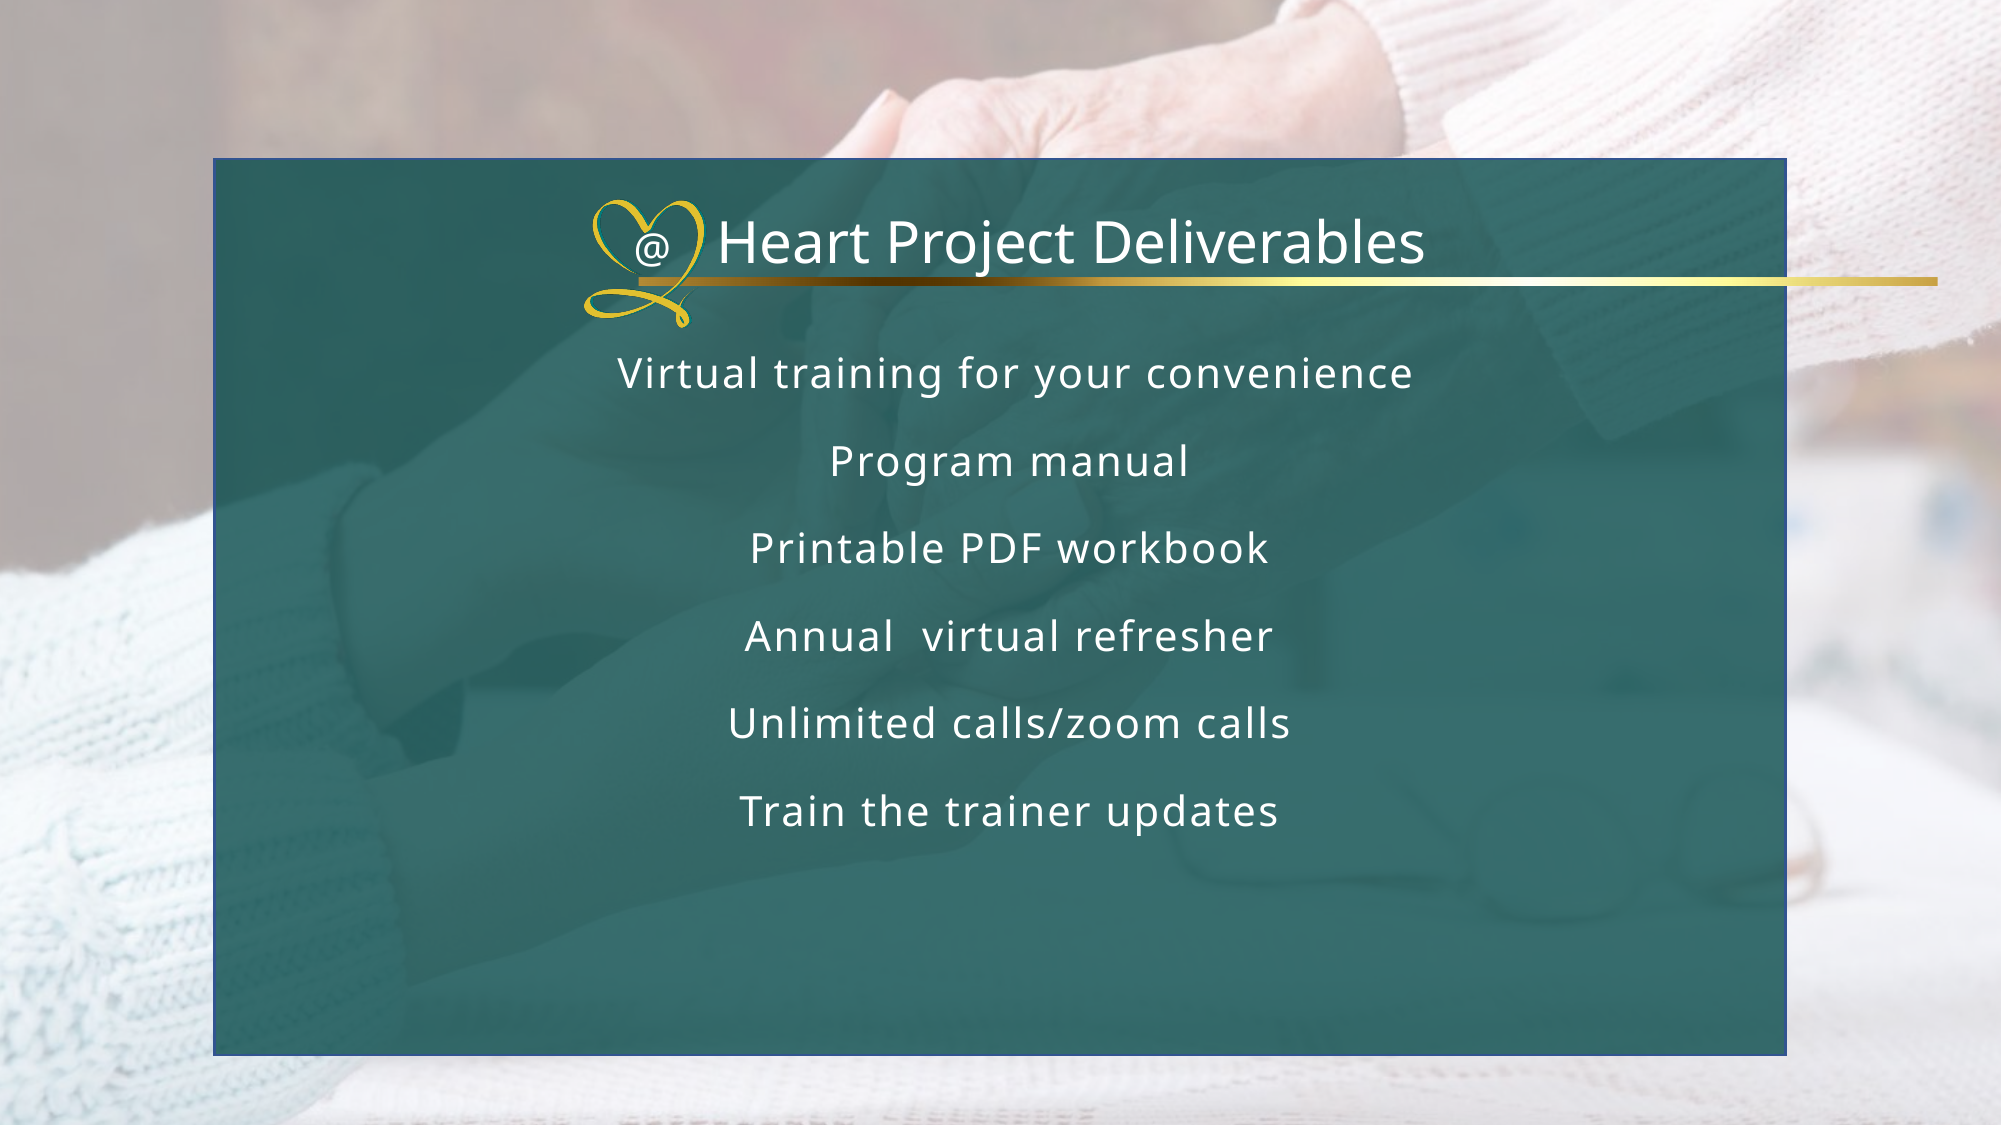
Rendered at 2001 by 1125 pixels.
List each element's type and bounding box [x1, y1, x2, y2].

text_box [581, 198, 1443, 330]
picture [0, 0, 2000, 1125]
